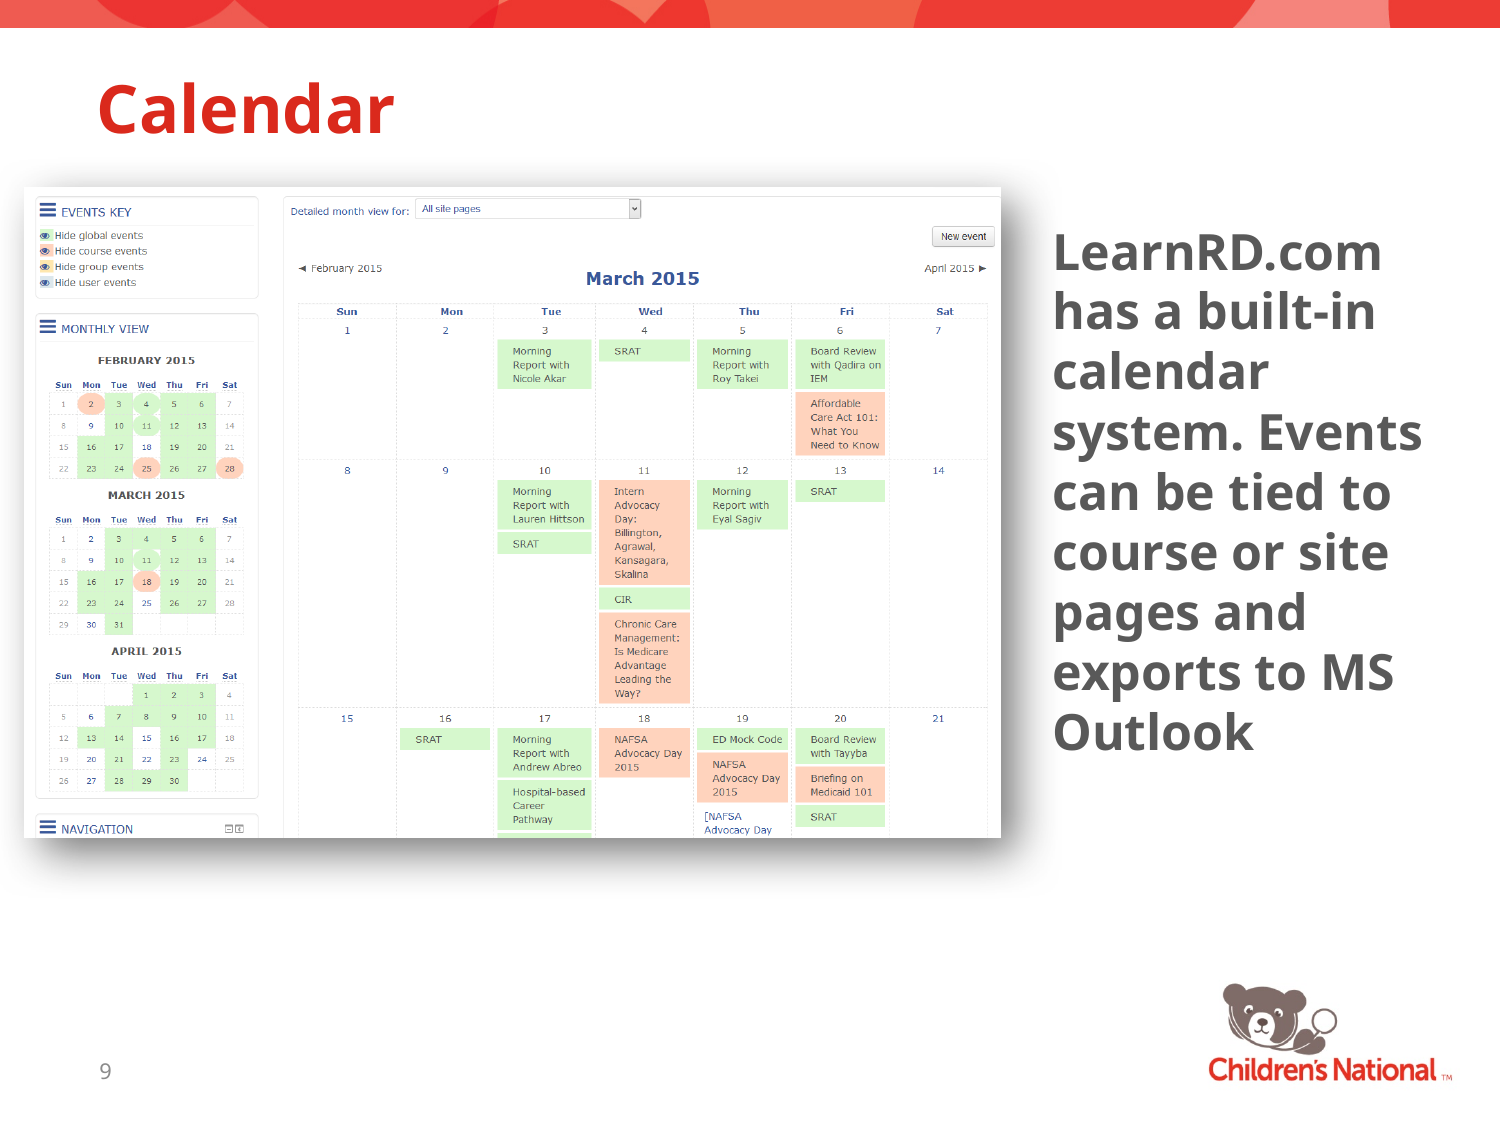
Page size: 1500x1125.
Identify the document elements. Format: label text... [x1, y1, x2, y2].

slide_number 9 [84, 1042, 435, 1103]
picture [0, 0, 1500, 28]
list LearnRD.com has a built-in calendar system. Events can be tied to course or site pages and exports to MS Outlook [1037, 212, 1476, 947]
picture [24, 187, 1001, 838]
title Calendar [81, 59, 1432, 170]
picture [1164, 958, 1500, 1102]
